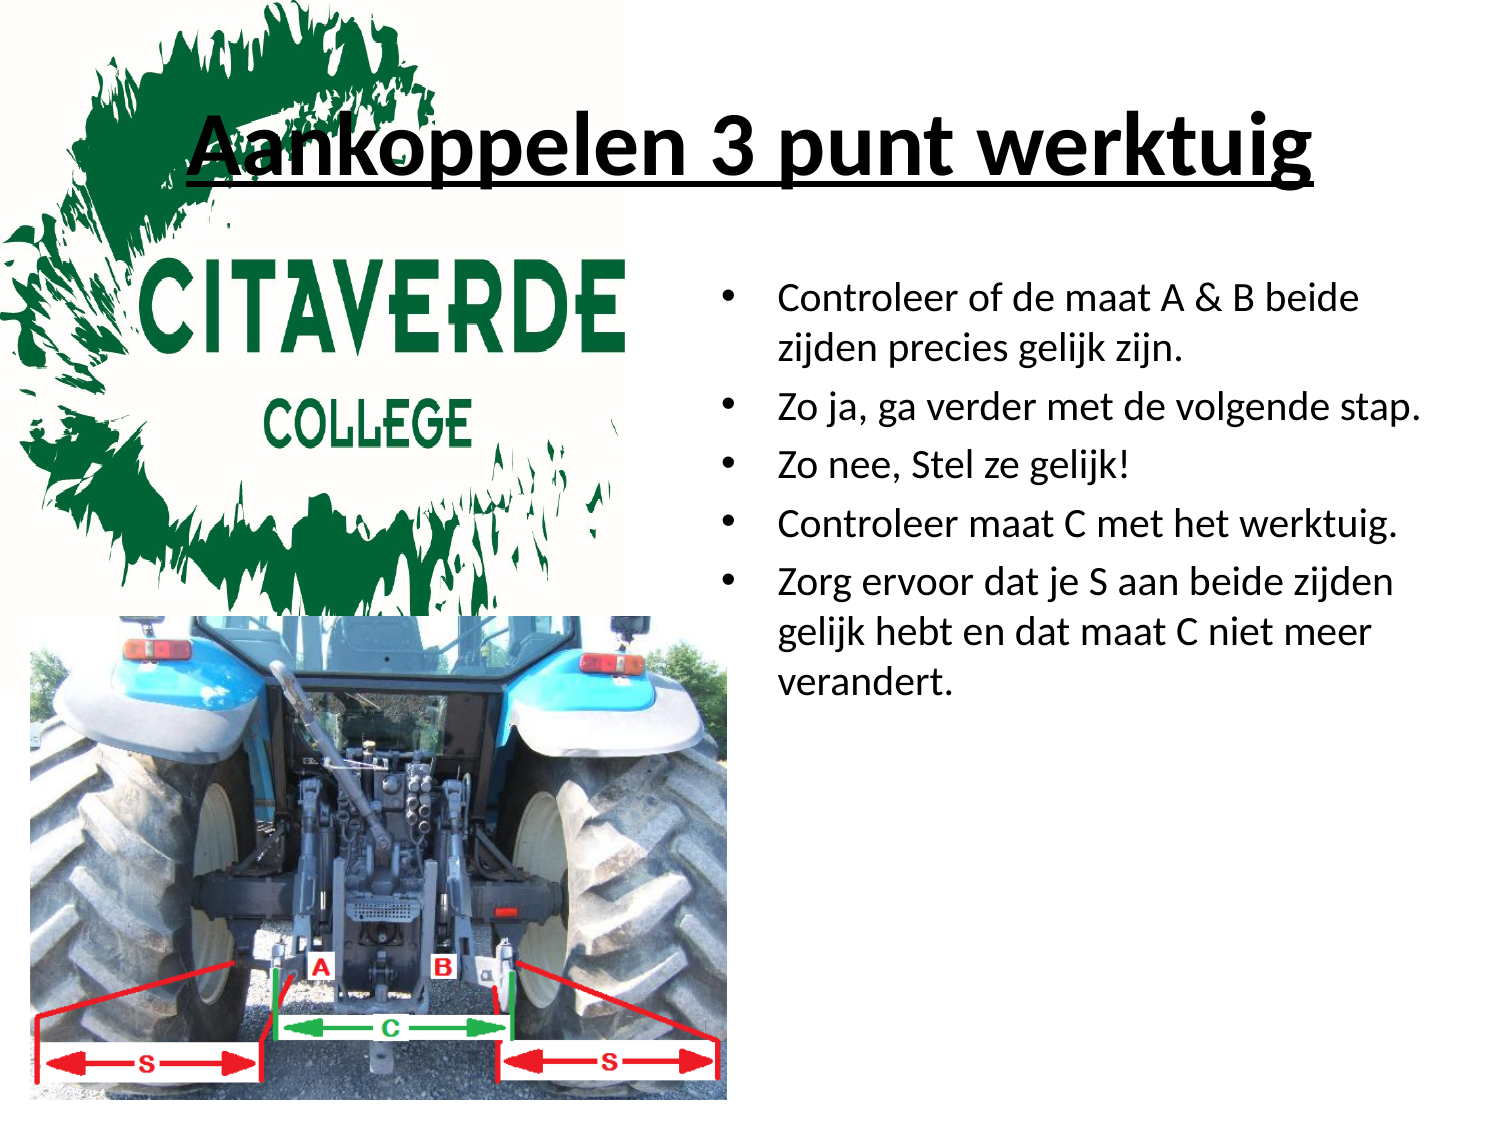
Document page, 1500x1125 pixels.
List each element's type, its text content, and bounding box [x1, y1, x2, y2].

list Controleer of de maat A & B beide zijden precies gelijk zijn. Zo ja, ga verder met de volgende stap. Zo nee, Stel ze gelijk! Controleer maat C met het werktuig. Zorg ervoor dat je S aan beide zijden gelijk hebt en dat maat C niet meer verandert. [706, 262, 1447, 1097]
title Aankoppelen 3 punt werktuig [75, 45, 1425, 233]
picture [0, 0, 1500, 1125]
